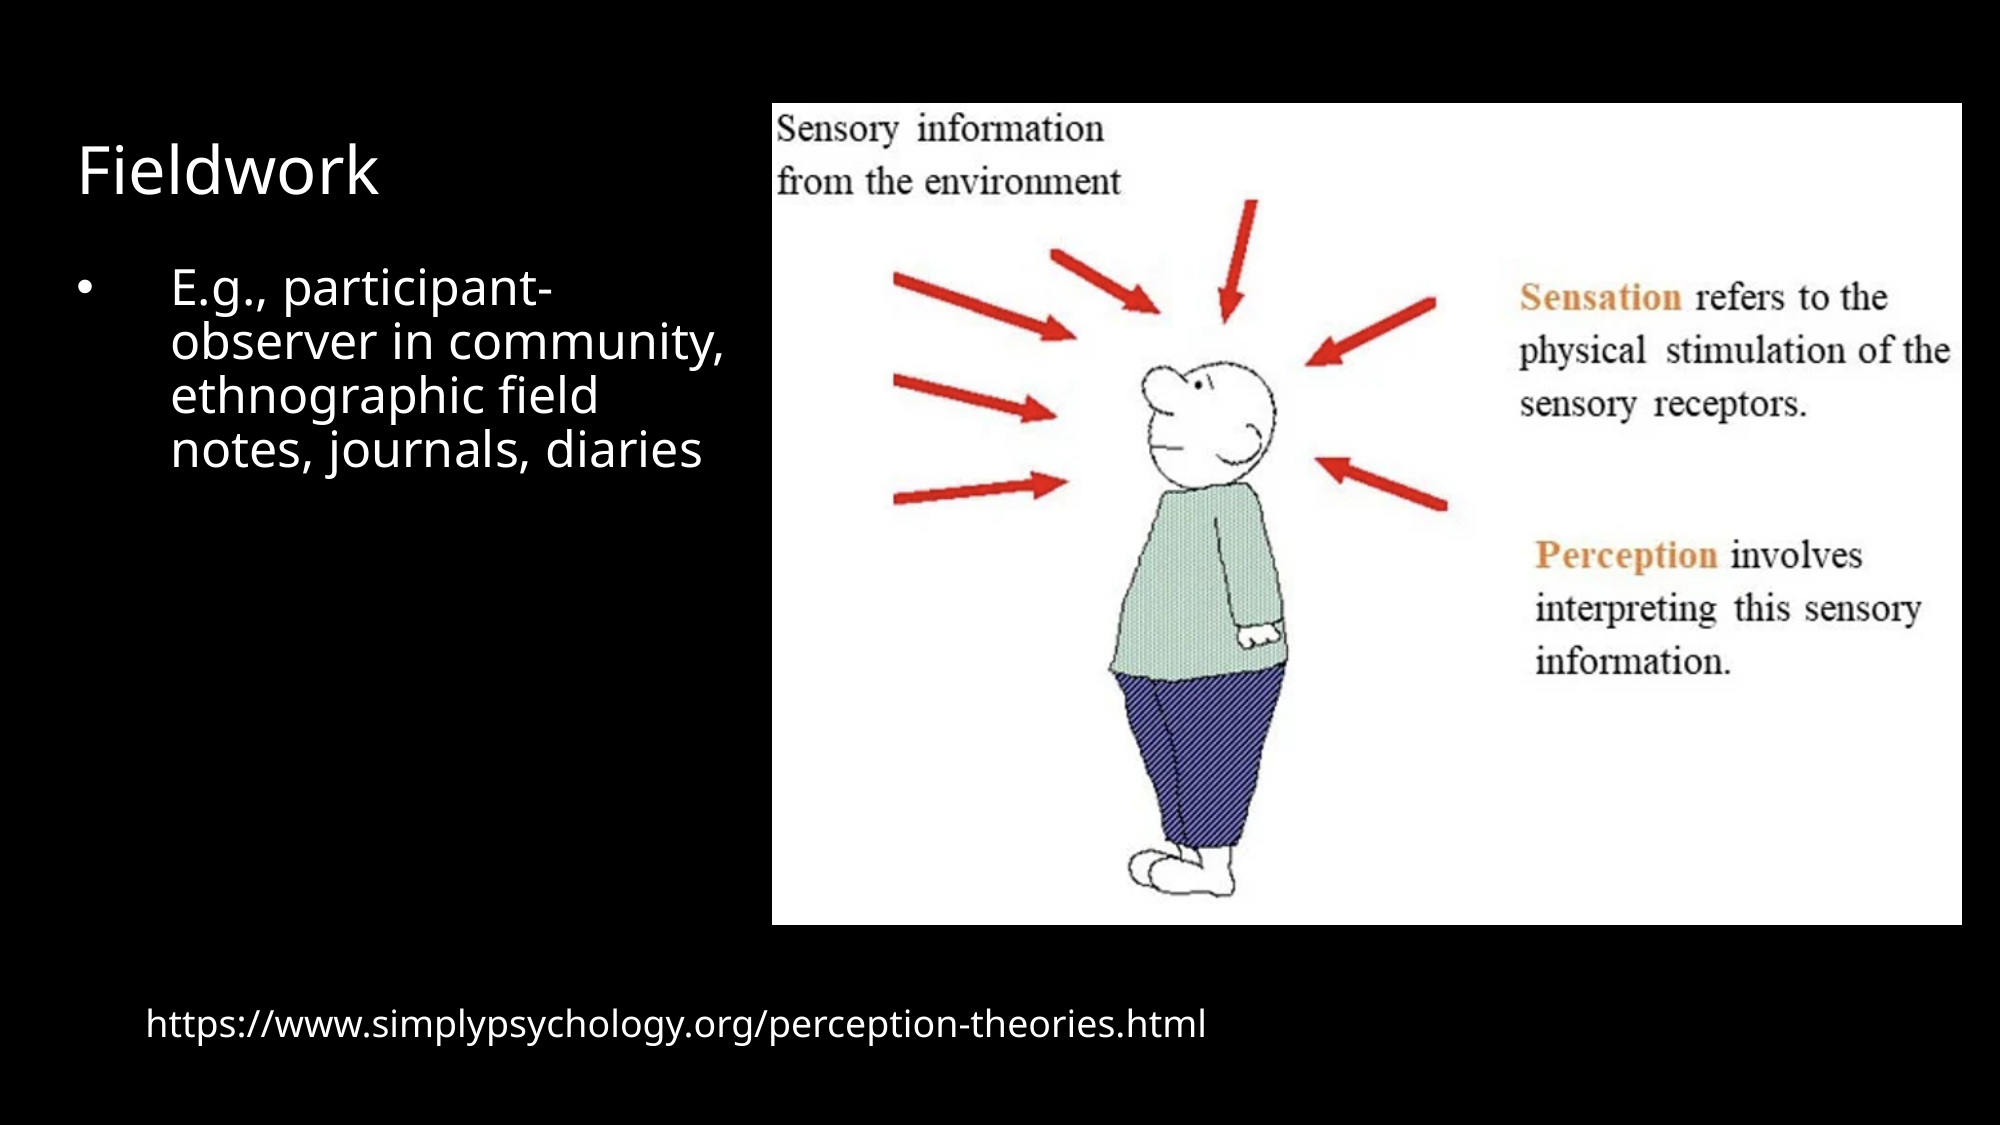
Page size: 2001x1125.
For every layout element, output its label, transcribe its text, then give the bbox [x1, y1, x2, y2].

text_box Fieldwork E.g., participant-observer in community, ethnographic field notes, journals, diaries [61, 100, 773, 515]
text_box https://www.simplypsychology.org/perception-theories.html [130, 992, 1704, 1053]
picture [771, 103, 1962, 926]
